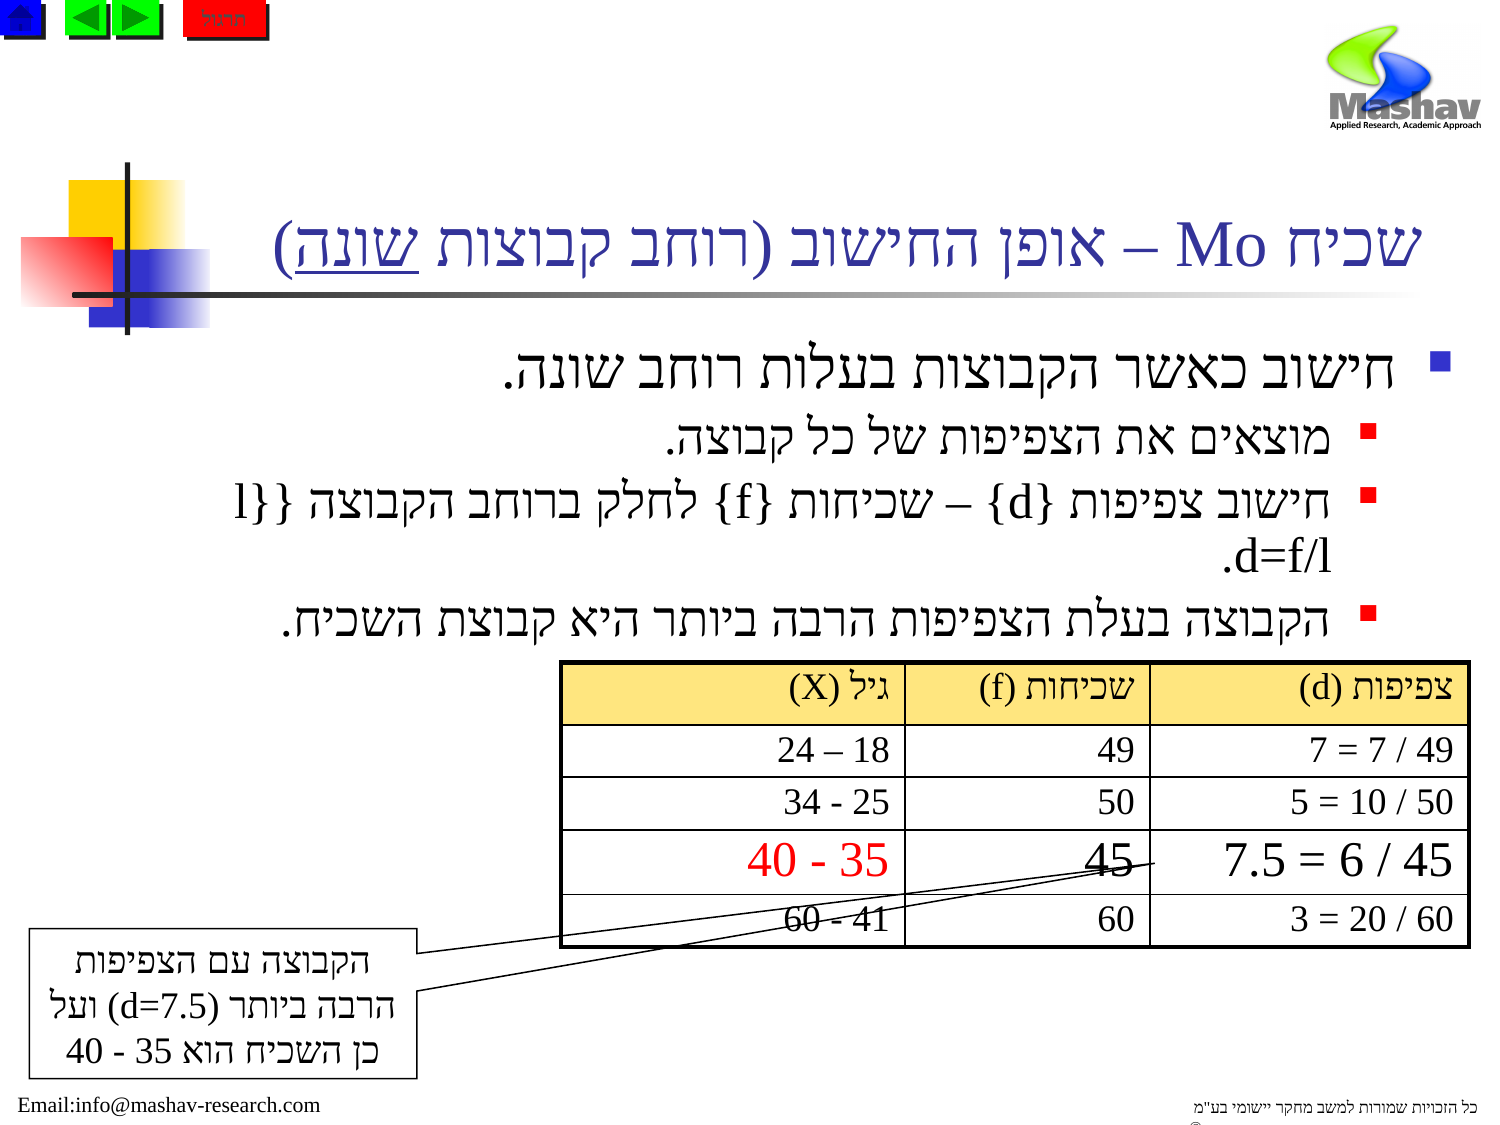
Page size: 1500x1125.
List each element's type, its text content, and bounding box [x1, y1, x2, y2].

table_cell 49 / 7 = 7 [1151, 726, 1467, 776]
table_cell 41 - 60 [563, 895, 887, 935]
text_box תרגול [183, 0, 266, 37]
table_cell 49 [906, 726, 1149, 776]
table_cell 60 [906, 895, 1149, 945]
table_cell 45 / 6 = 7.5 [1151, 831, 1467, 894]
table_cell 18 – 24 [563, 726, 904, 776]
title שכיח Mo – אופן החישוב (רוחב קבוצות שונה) [229, 99, 1438, 288]
table_cell 45 [984, 865, 1149, 894]
table_cell 60 / 20 = 3 [1151, 895, 1467, 945]
table_header צפיפות (d) [1151, 665, 1467, 724]
table_cell 50 / 10 = 5 [1151, 778, 1467, 829]
table_header גיל (X) [563, 665, 904, 724]
table_cell 35 - 40 [563, 831, 904, 894]
table_cell 50 [906, 778, 1149, 829]
list חישוב כאשר הקבוצות בעלות רוחב שונה. מוצאים את הצפיפות של כל קבוצה. חישוב צפיפות {d} – שכיחות {f} לחלק ברוחב הקבוצה l}} d=f/l. הקבוצה בעלת הצפיפות הרבה ביותר היא קבוצת השכיח. [111, 330, 1470, 634]
picture [1324, 23, 1481, 130]
text_box הקבוצה עם הצפיפות הרבה ביותר (d=7.5) ועל כן השכיח הוא 35 - 40 [29, 863, 1155, 1079]
table_header שכיחות (f) [906, 665, 1149, 724]
table_cell 41 - 60 [689, 907, 904, 945]
table_cell 45 [906, 831, 1149, 893]
table_cell 25 - 34 [563, 778, 904, 829]
